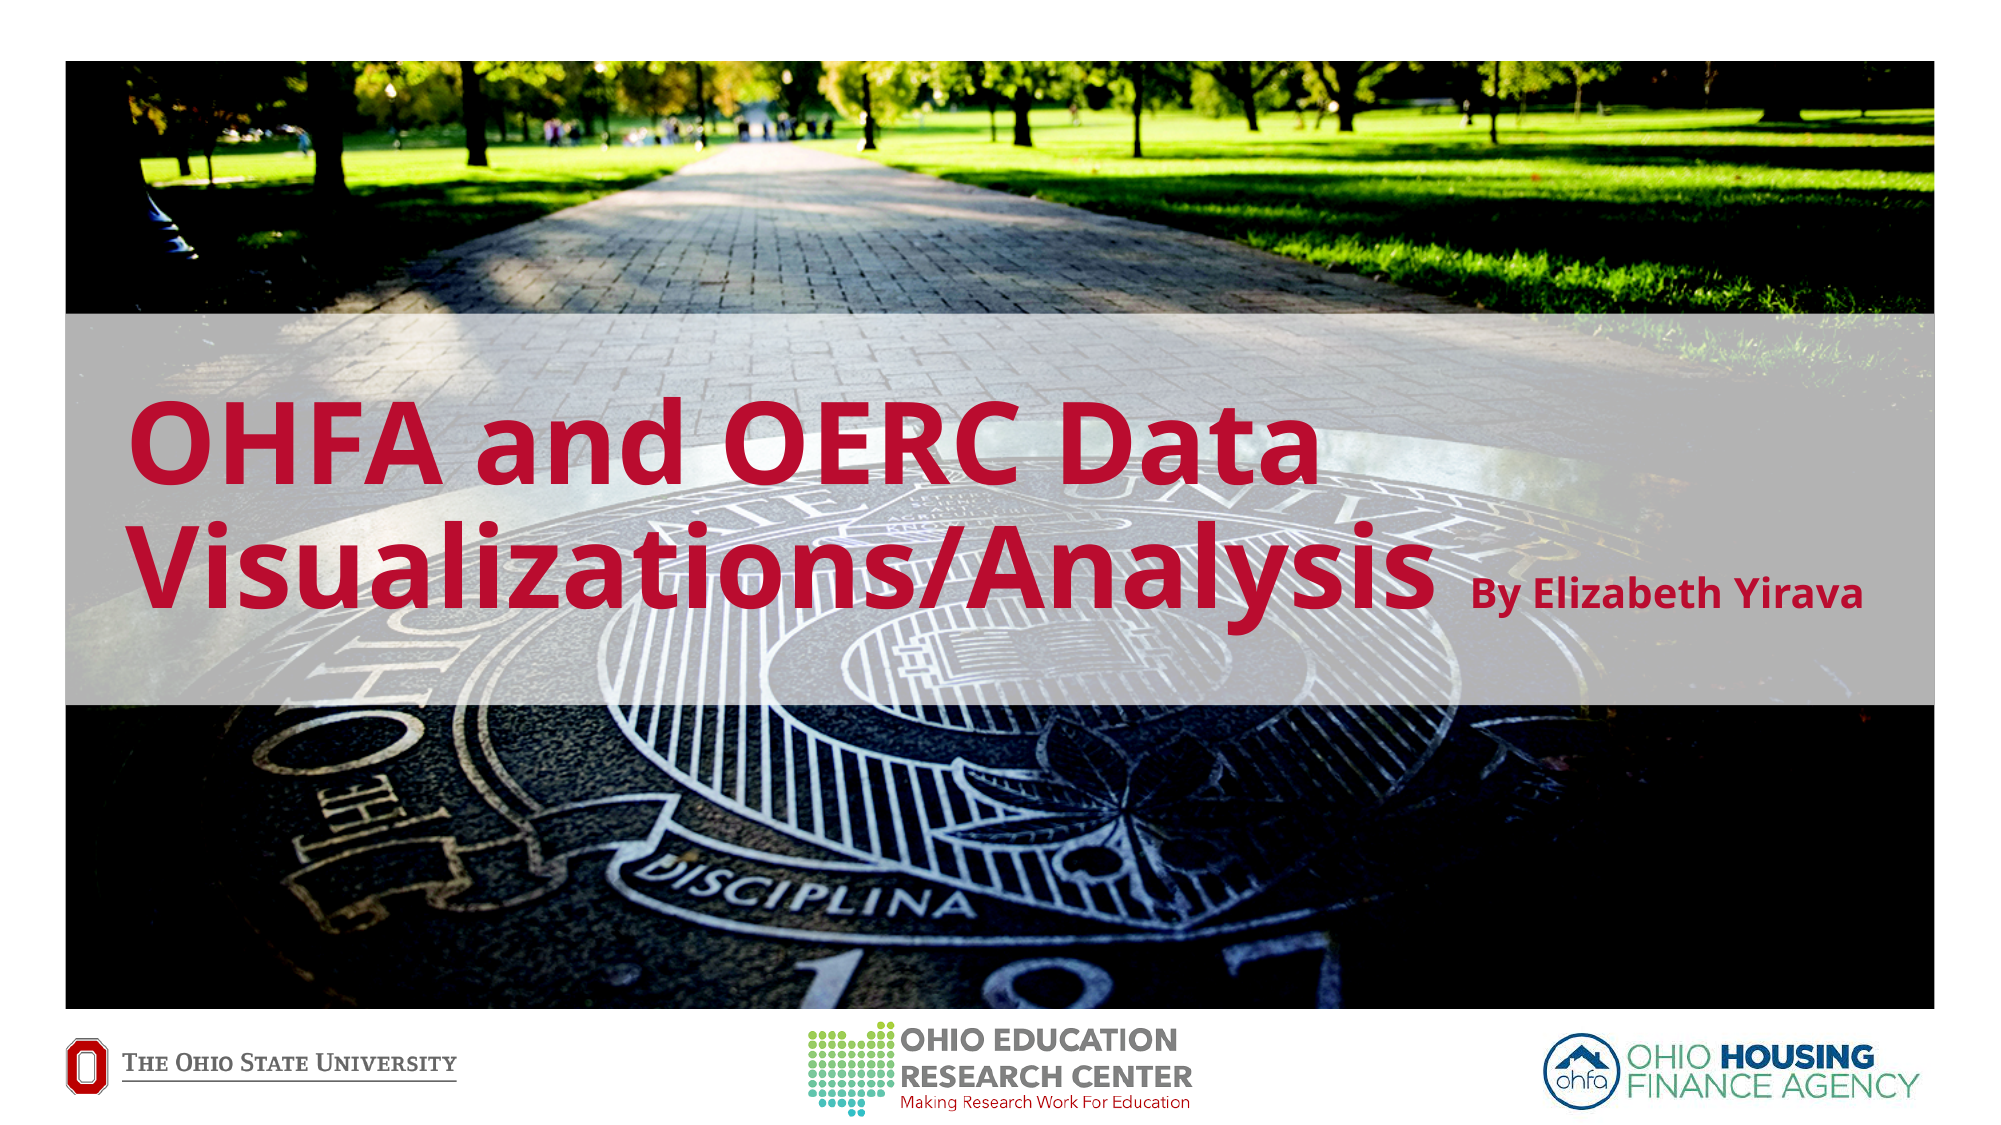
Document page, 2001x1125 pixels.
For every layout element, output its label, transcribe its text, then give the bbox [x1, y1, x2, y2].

picture [65, 61, 1935, 313]
picture [1528, 1018, 1935, 1125]
picture [806, 1012, 1194, 1125]
picture [65, 706, 1935, 1009]
title OHFA and OERC Data Visualizations/Analysis By Elizabeth Yirava [65, 313, 1935, 706]
